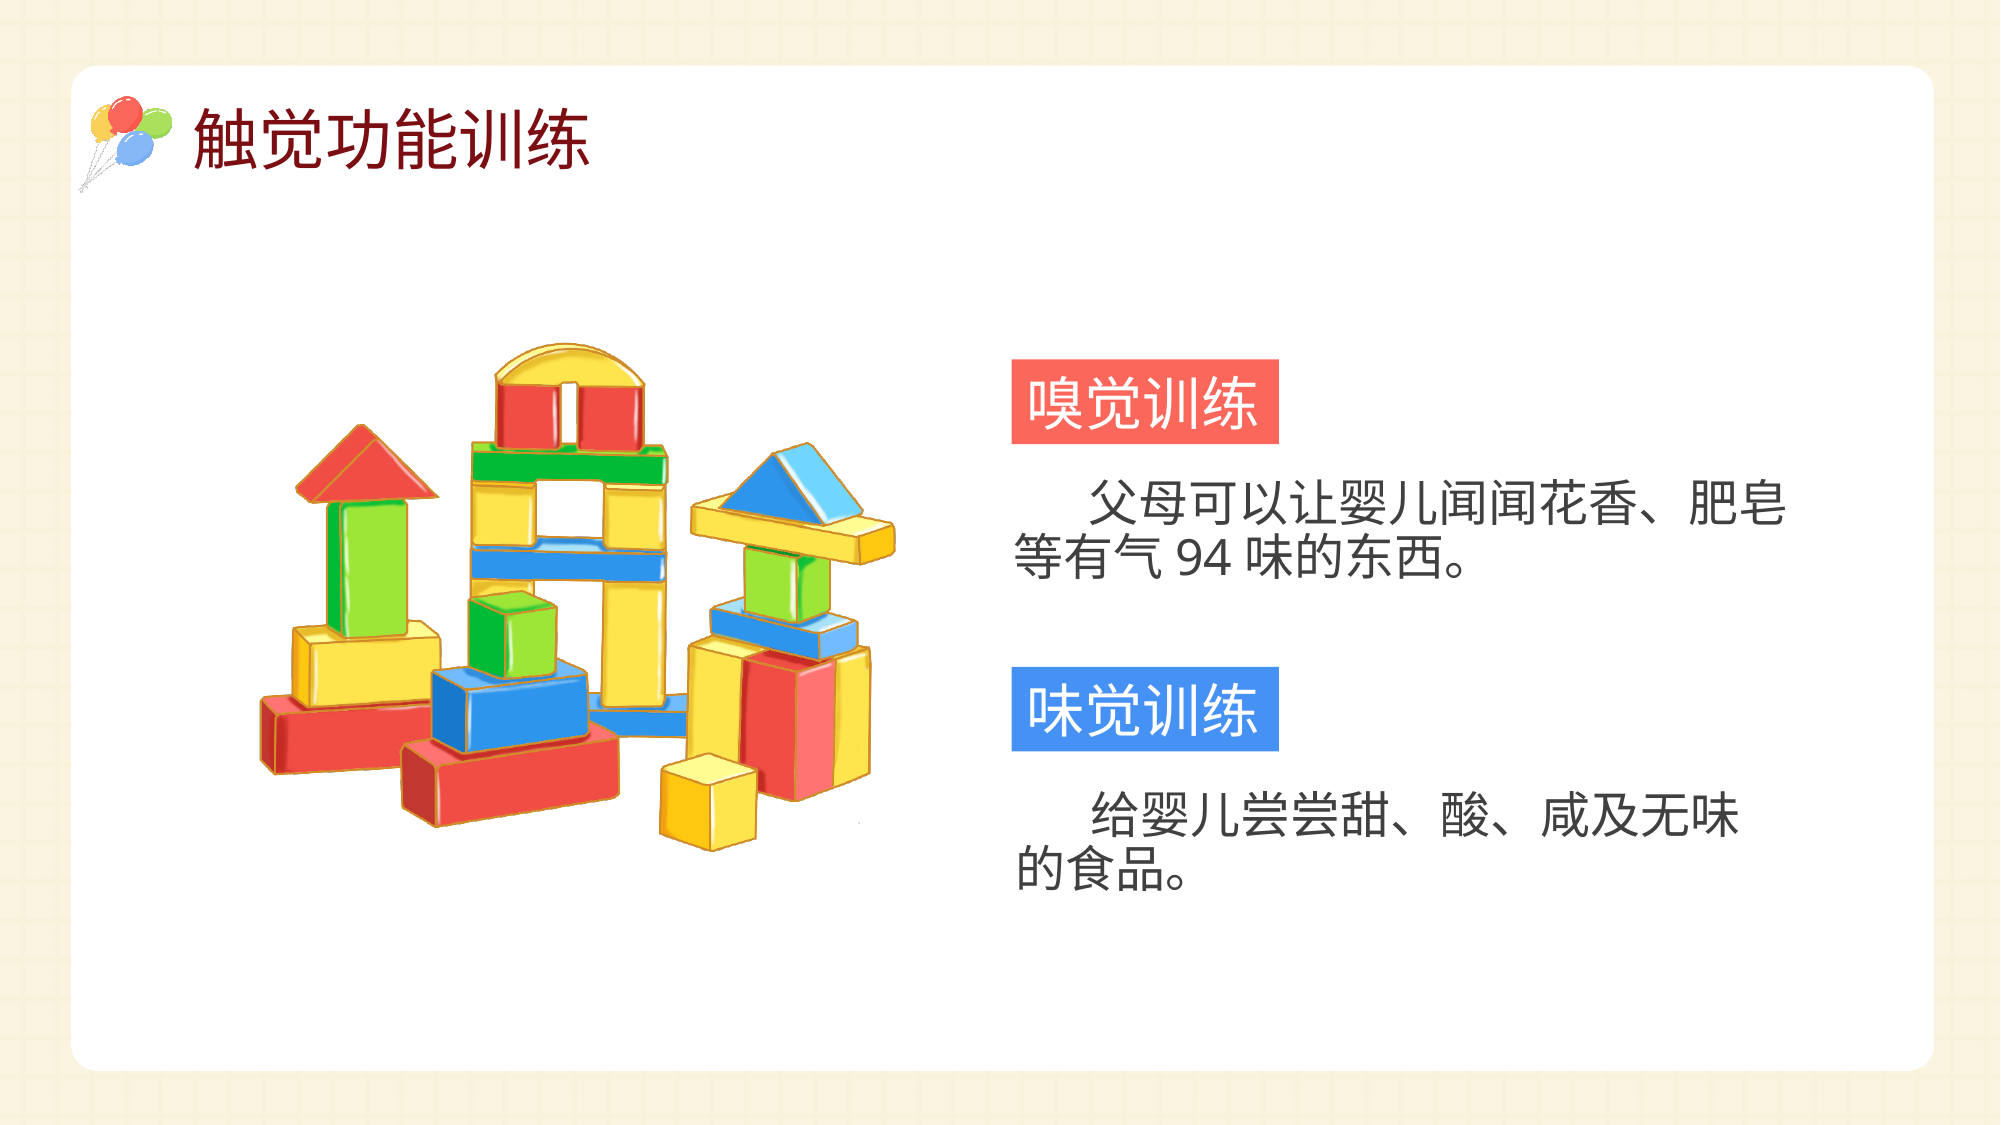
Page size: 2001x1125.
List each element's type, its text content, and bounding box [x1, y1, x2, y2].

text_box 嗅觉训练 [1011, 359, 1279, 445]
text_box 给婴儿尝尝甜、酸、咸及无味的食品。 [1000, 781, 1782, 905]
text_box 味觉训练 [1011, 666, 1279, 752]
picture [0, 0, 2001, 1125]
text_box 父母可以让婴儿闻闻花香、肥皂等有气94味的东西。 [998, 469, 1821, 593]
text_box 触觉功能训练 [177, 91, 614, 186]
